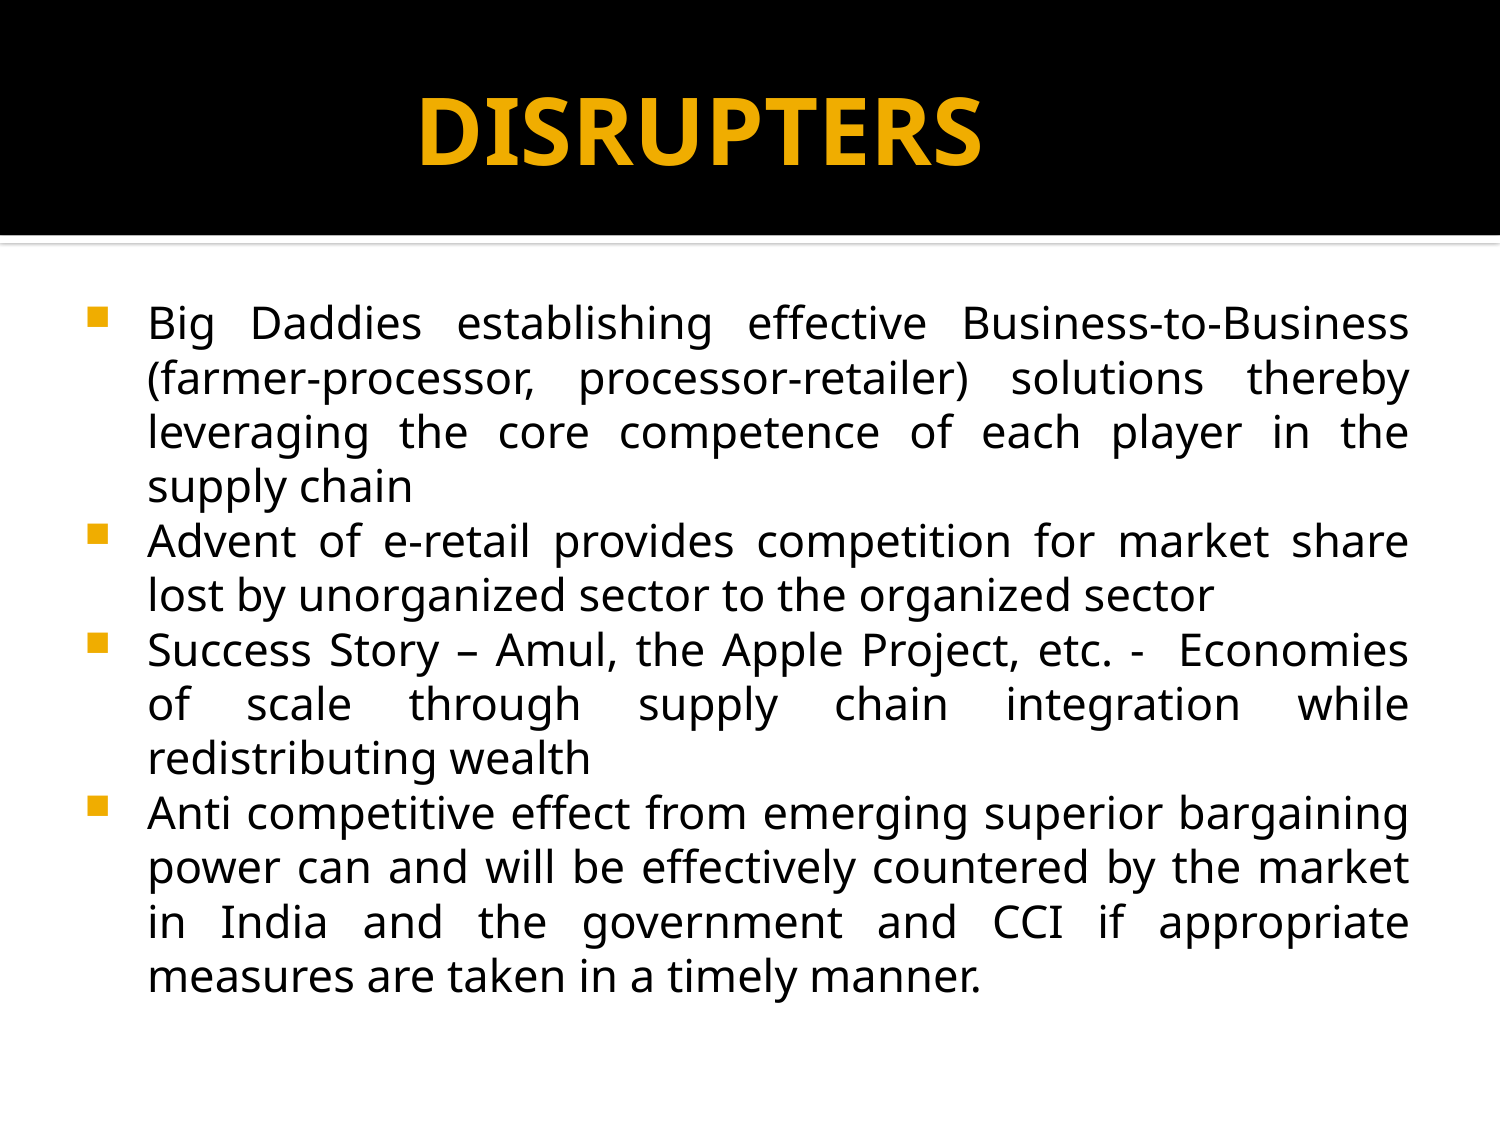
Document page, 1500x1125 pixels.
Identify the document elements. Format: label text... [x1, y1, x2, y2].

title DISRUPTERS [75, 25, 1425, 231]
list Big Daddies establishing effective Business-to-Business (farmer-processor, processor-retailer) solutions thereby leveraging the core competence of each player in the supply chain Advent of e-retail provides competition for market share lost by unorganized sector to the organized sector Success Story – Amul, the Apple Project, etc. - Economies of scale through supply chain integration while redistributing wealth Anti competitive effect from emerging superior bargaining power can and will be effectively countered by the market in India and the government and CCI if appropriate measures are taken in a timely manner. [75, 231, 1425, 1013]
